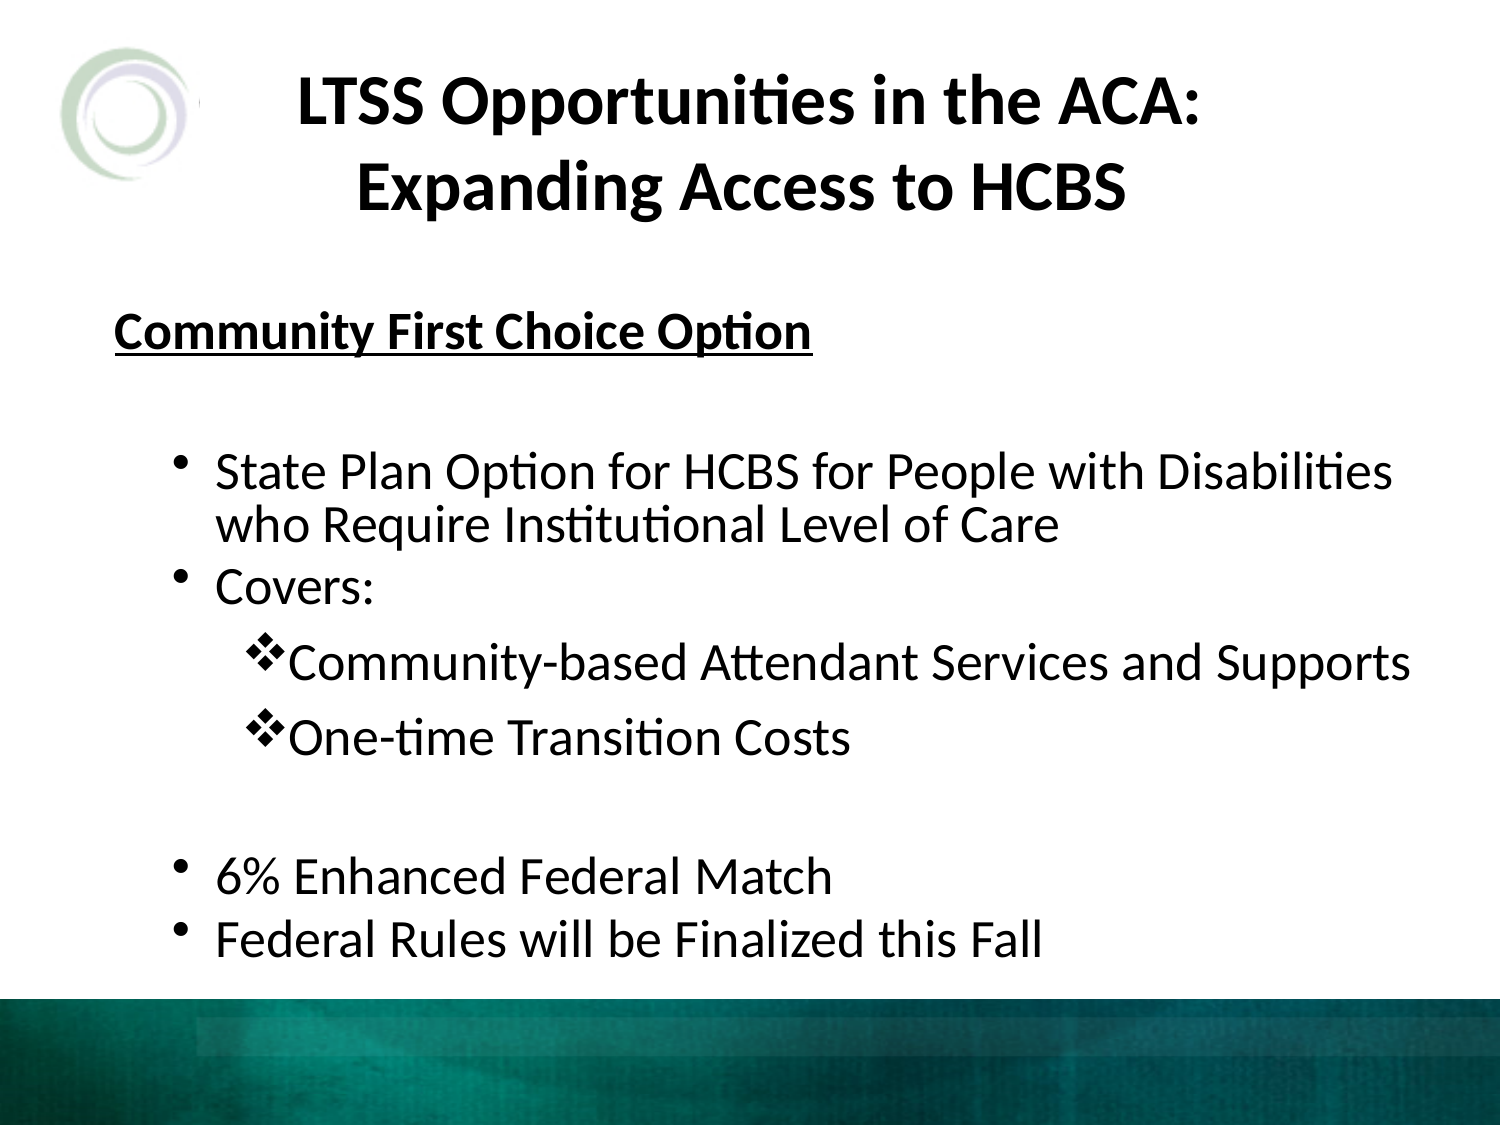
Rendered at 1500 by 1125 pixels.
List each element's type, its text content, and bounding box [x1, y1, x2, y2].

picture [49, 37, 201, 211]
list Community First Choice Option State Plan Option for HCBS for People with Disabilities who Require Institutional Level of Care Covers: Community-based Attendant Services and Supports One-time Transition Costs 6% Enhanced Federal Match Federal Rules will be Finalized this Fall [87, 287, 1438, 998]
picture [0, 999, 1500, 1125]
title LTSS Opportunities in the ACA: Expanding Access to HCBS [75, 45, 1425, 233]
